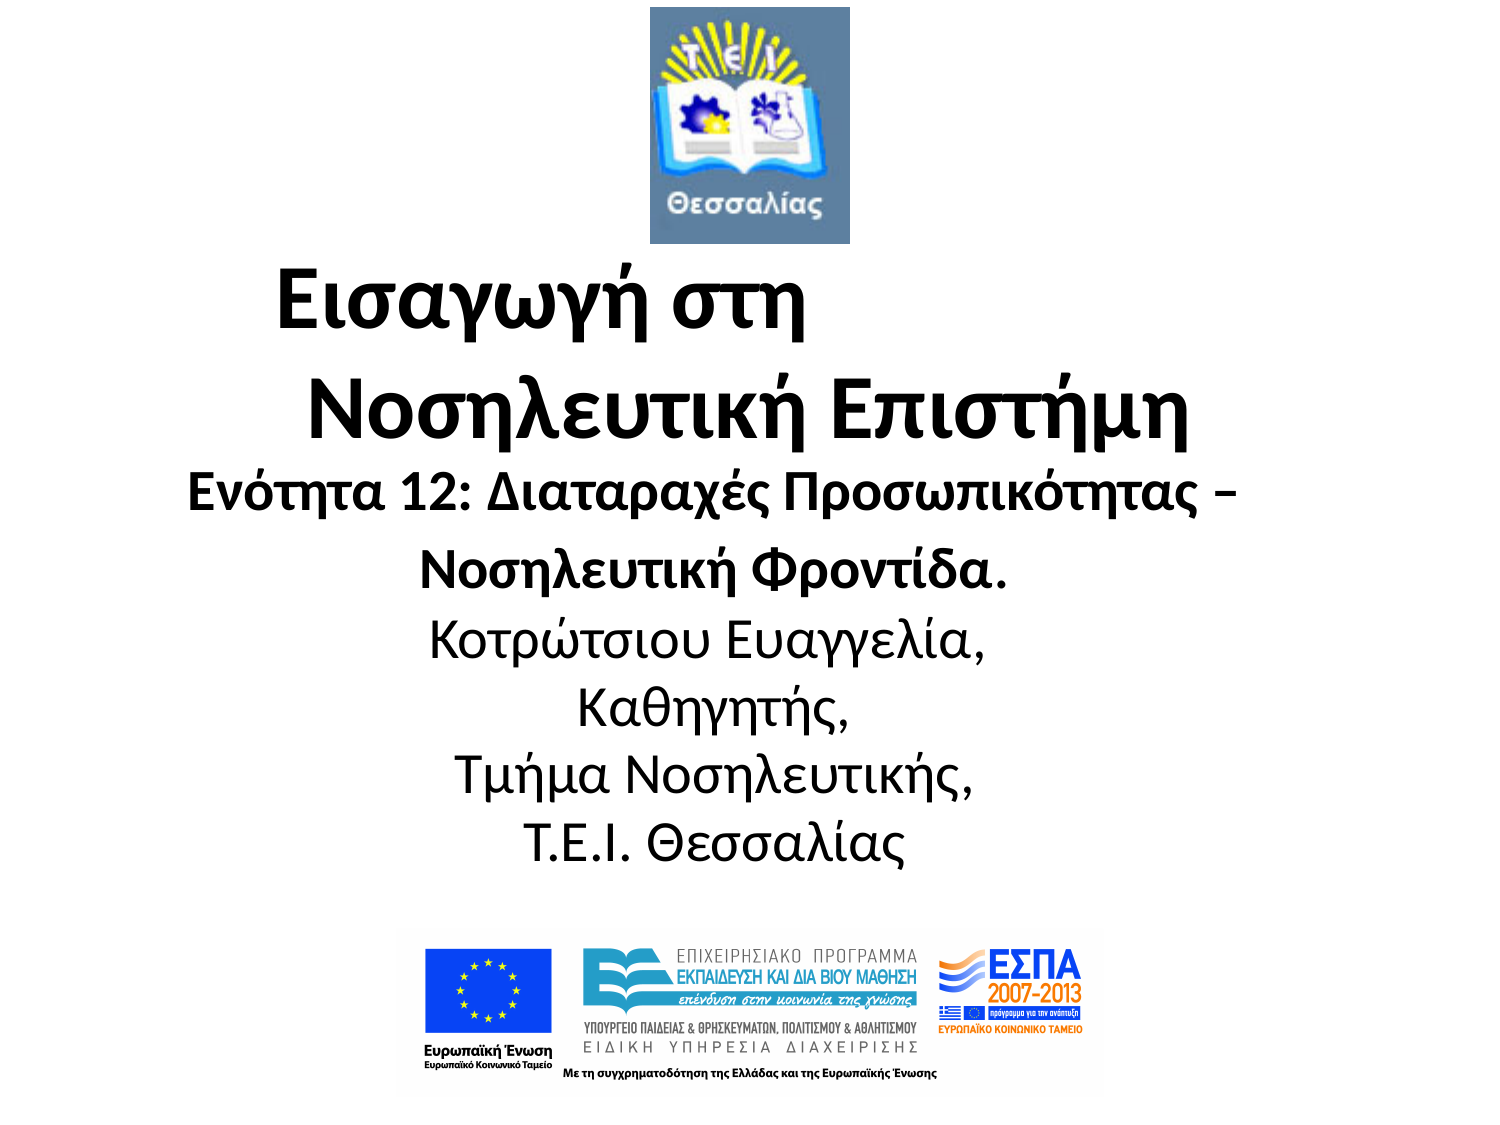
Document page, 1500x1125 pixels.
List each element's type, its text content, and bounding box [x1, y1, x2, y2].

subtitle Ενότητα 12: Διαταραχές Προσωπικότητας – Νοσηλευτική Φροντίδα. Κοτρώτσιου Ευαγγελία, Καθηγητής, Τμήμα Νοσηλευτικής, T.E.I. Θεσσαλίας [41, 444, 1388, 1110]
picture [650, 6, 850, 244]
picture [396, 928, 1104, 1098]
title Εισαγωγή στη Νοσηλευτική Επιστήμη [112, 226, 1388, 444]
